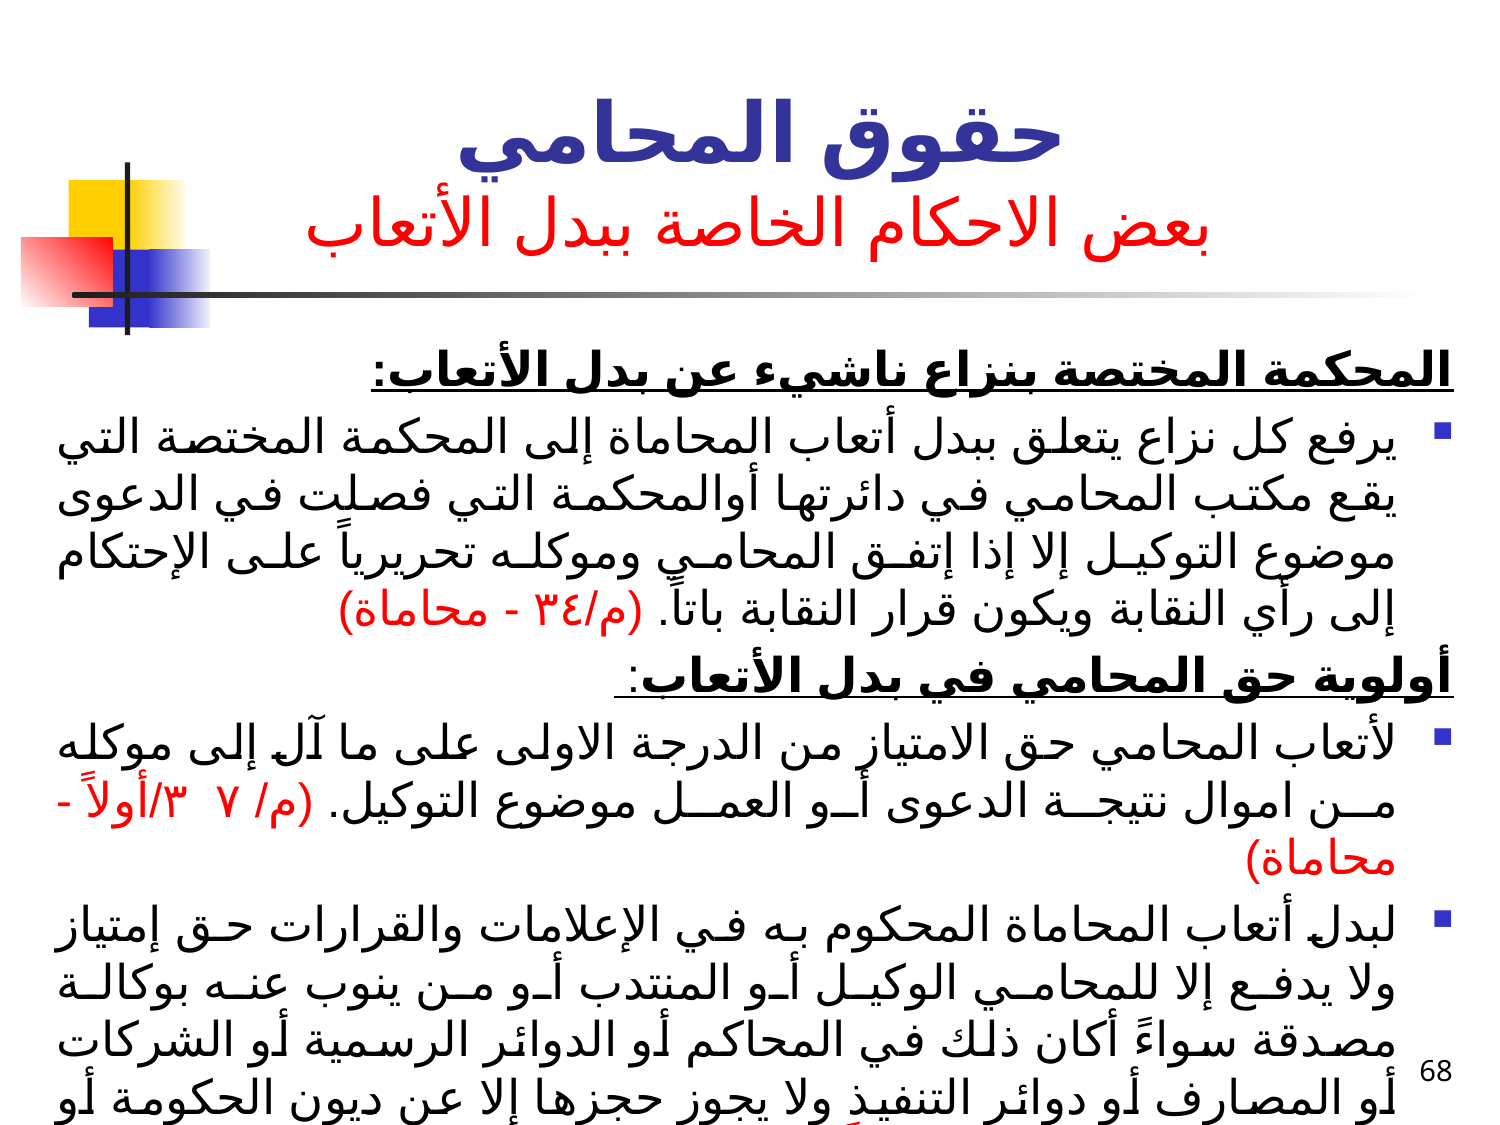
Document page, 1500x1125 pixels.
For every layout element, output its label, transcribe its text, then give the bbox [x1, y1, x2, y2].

slide_number 68 [1155, 1024, 1468, 1100]
list المحكمة المختصة بنزاع ناشيء عن بدل الأتعاب: يرفع كل نزاع يتعلق ببدل أتعاب المحاماة إلى المحكمة المختصة التي يقع مكتب المحامي في دائرتها أوالمحكمة التي فصلت في الدعوى موضوع التوكيل إلا إذا إتفق المحامي وموكله تحريرياً على الإحتكام إلى رأي النقابة ويكون قرار النقابة باتاً. (م/٣٤ - محاماة) أولوية حق المحامي في بدل الأتعاب: لأتعاب المحامي حق الامتياز من الدرجة الاولى على ما آل إلى موكله من اموال نتيجة الدعوى أو العمل موضوع التوكيل. (م/ ٣٧/أولاً - محاماة) لبدل أتعاب المحاماة المحكوم به في الإعلامات والقرارات حق إمتياز ولا يدفع إلا للمحامي الوكيل أو المنتدب أو من ينوب عنه بوكالة مصدقة سواءً أكان ذلك في المحاكم أو الدوائر الرسمية أو الشركات أو المصارف أو دوائر التنفيذ ولا يجوز حجزها إلا عن ديون الحكومة أو النفقات الشرعية. (م/٣٧/ثانياً - محاماة) [41, 331, 1469, 1071]
title حقوق المحامي بعض الاحكام الخاصة ببدل الأتعاب [53, 78, 1447, 268]
